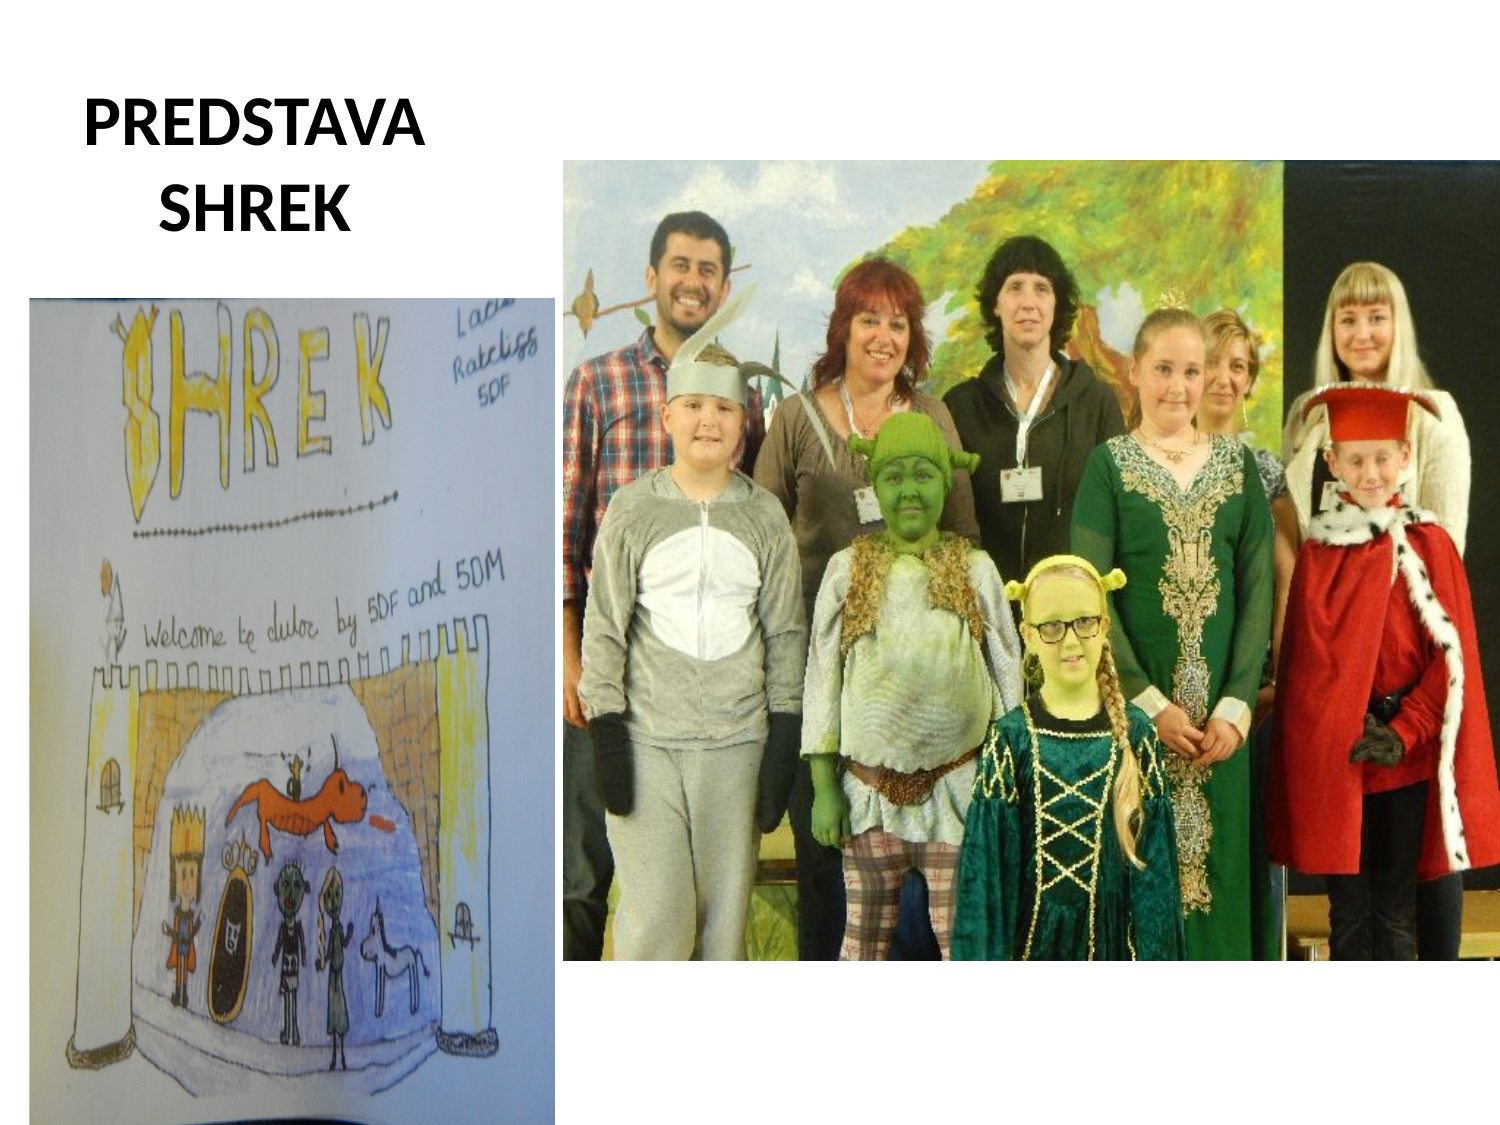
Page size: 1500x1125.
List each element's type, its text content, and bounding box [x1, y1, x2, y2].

picture [563, 160, 1500, 961]
title PREDSTAVA SHREK [0, 66, 510, 254]
picture [29, 297, 556, 1125]
